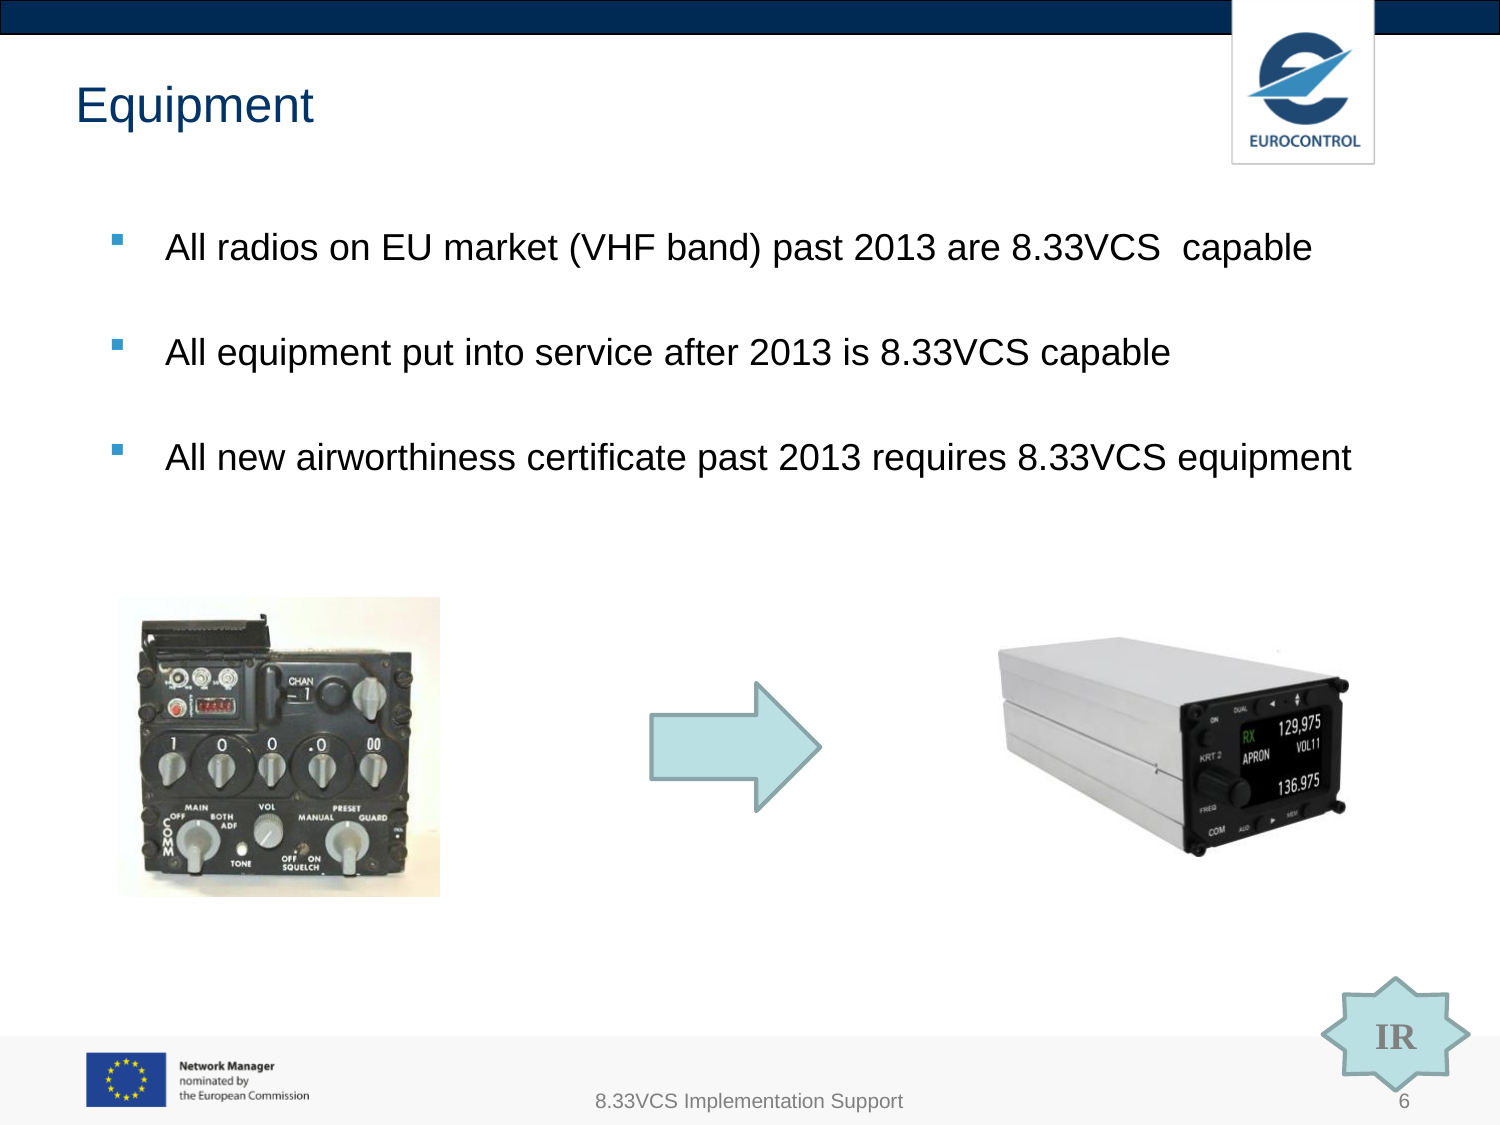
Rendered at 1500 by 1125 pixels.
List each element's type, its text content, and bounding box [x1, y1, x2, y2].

picture [998, 637, 1349, 857]
slide_number 6 [1346, 1078, 1425, 1123]
picture [85, 1051, 310, 1108]
footer 8.33VCS Implementation Support [407, 1078, 1092, 1123]
picture [1224, 0, 1382, 157]
text_box IR [1333, 976, 1471, 1078]
text_box [649, 681, 823, 814]
title Equipment [60, 64, 1323, 192]
list All radios on EU market (VHF band) past 2013 are 8.33VCS capable All equipment put into service after 2013 is 8.33VCS capable All new airworthiness certificate past 2013 requires 8.33VCS equipment [93, 157, 1396, 1045]
picture [117, 597, 440, 897]
